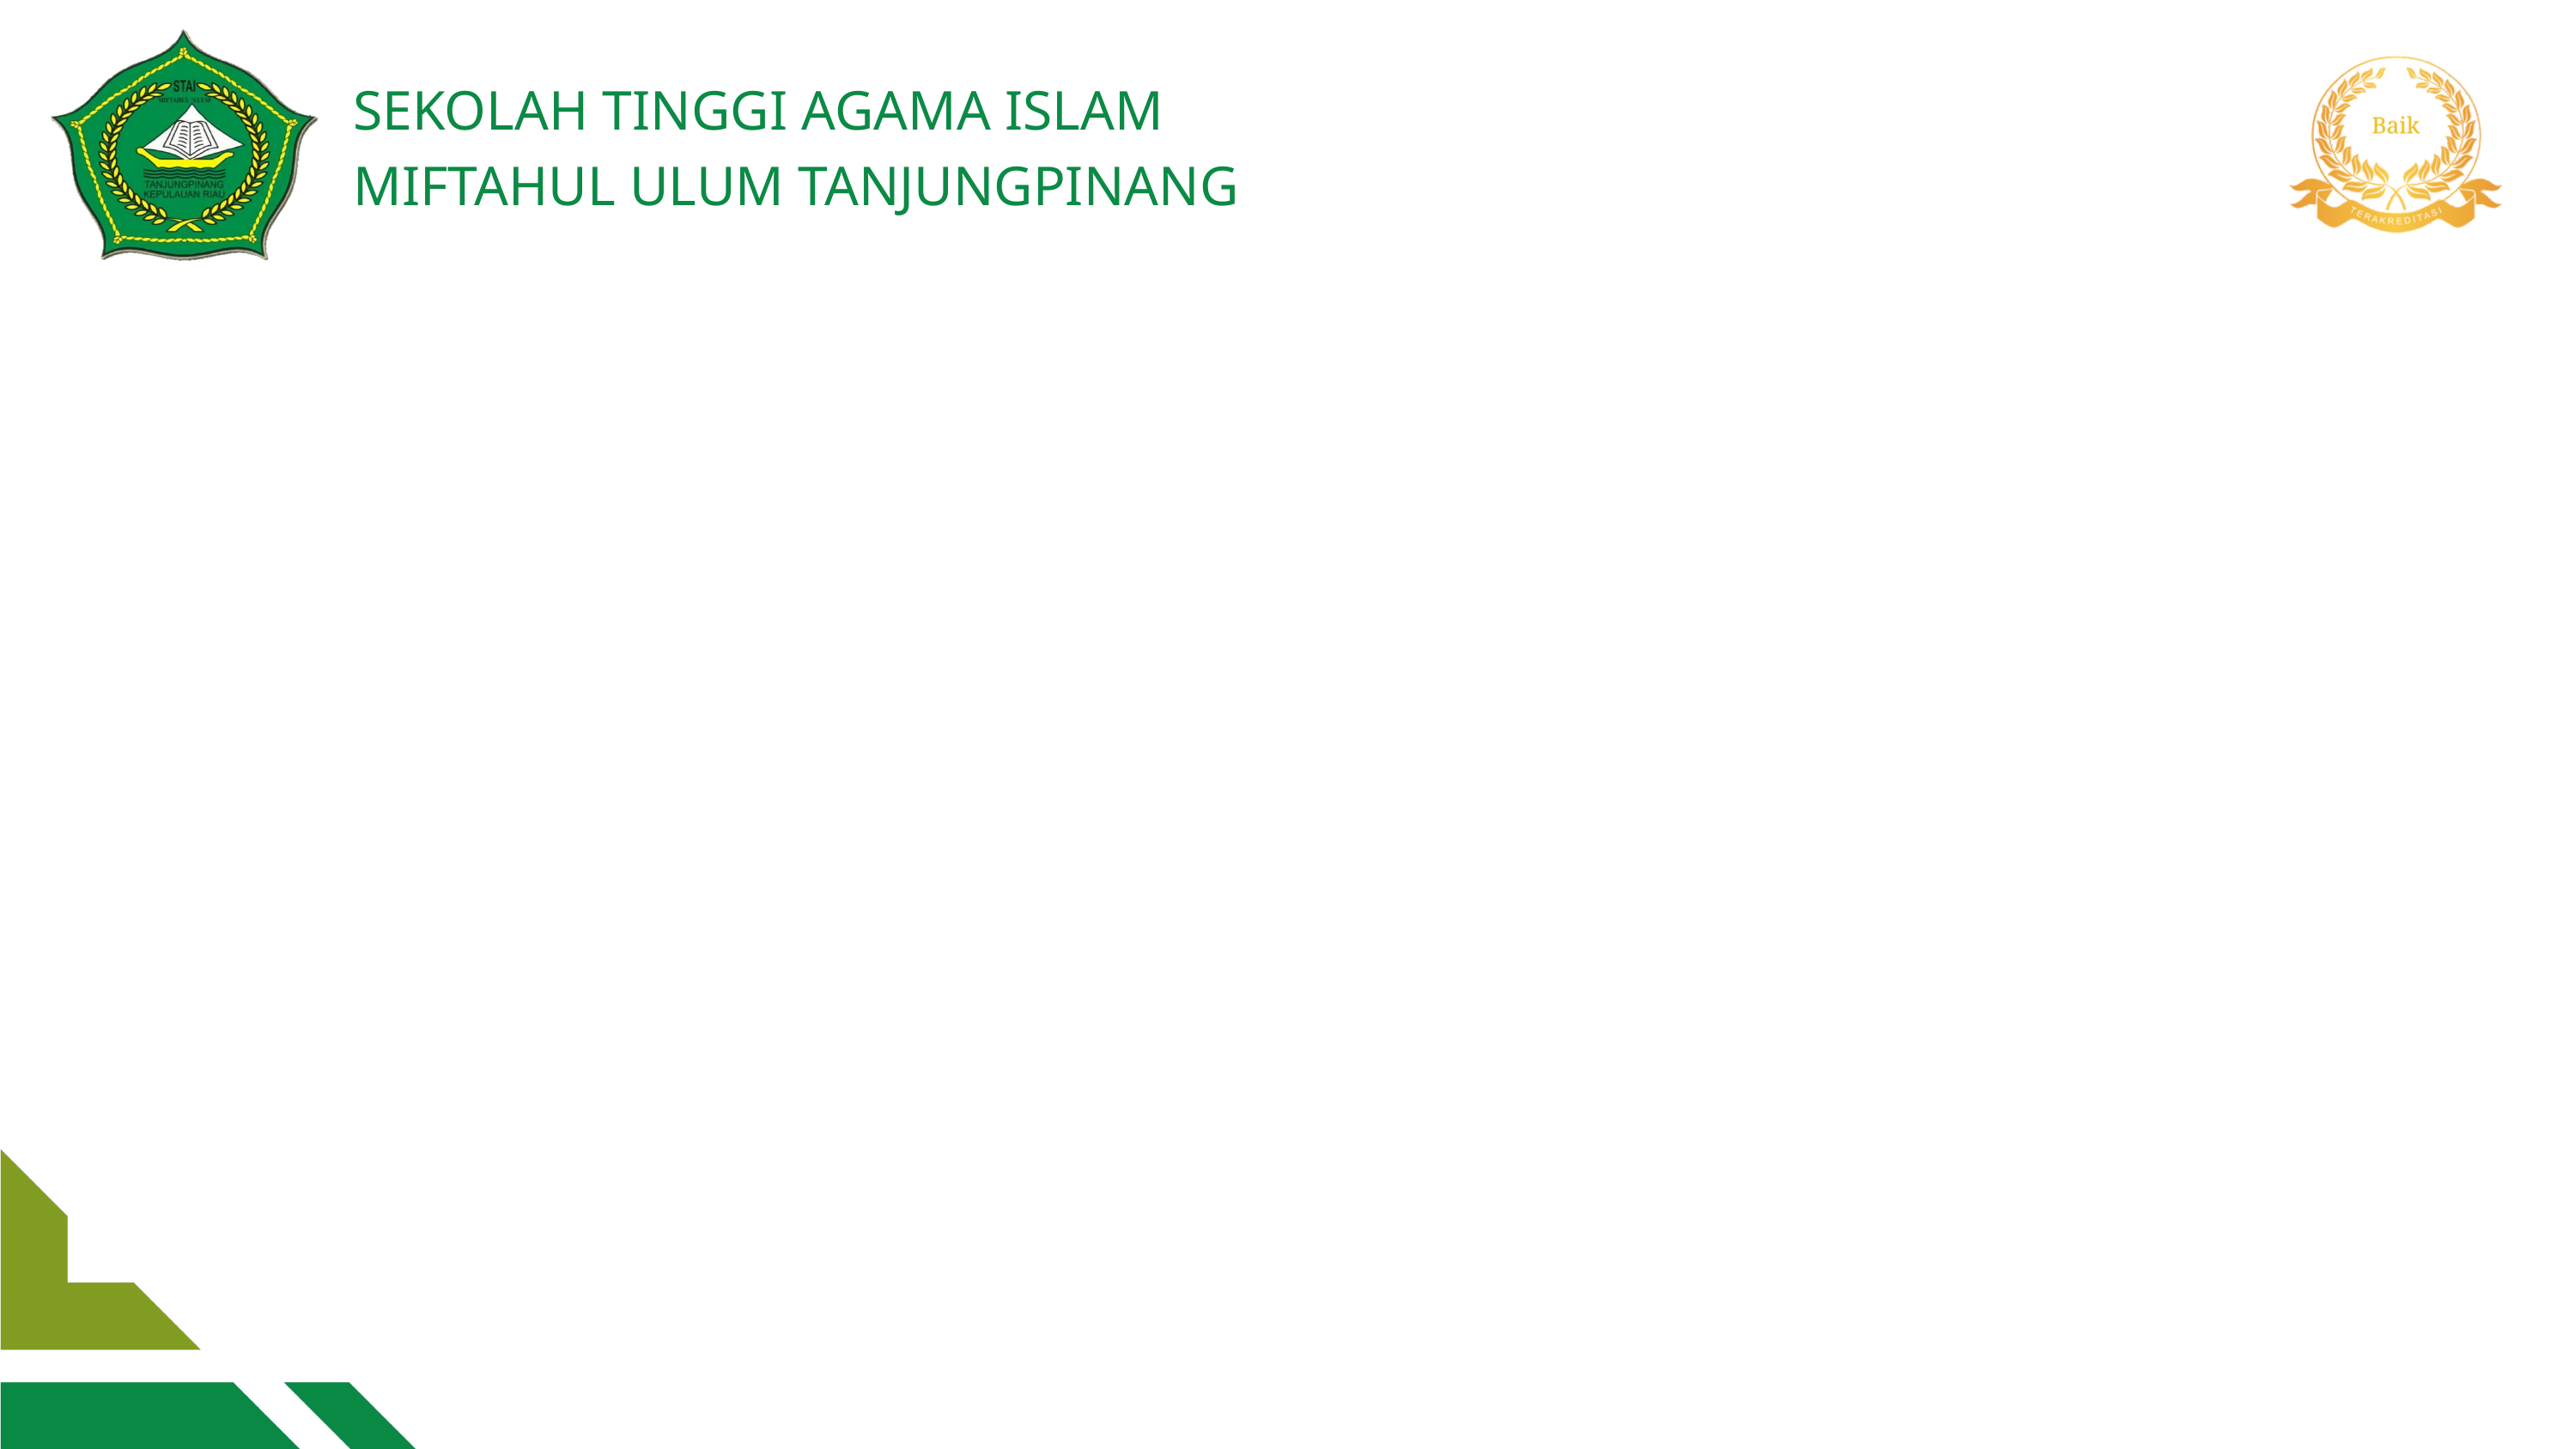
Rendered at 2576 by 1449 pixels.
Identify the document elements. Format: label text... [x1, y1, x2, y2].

picture [0, 0, 416, 291]
text_box SEKOLAH TINGGI AGAMA ISLAM MIFTAHUL ULUM TANJUNGPINANG [421, 65, 1278, 216]
picture [1, 1090, 416, 1449]
picture [2285, 33, 2516, 257]
